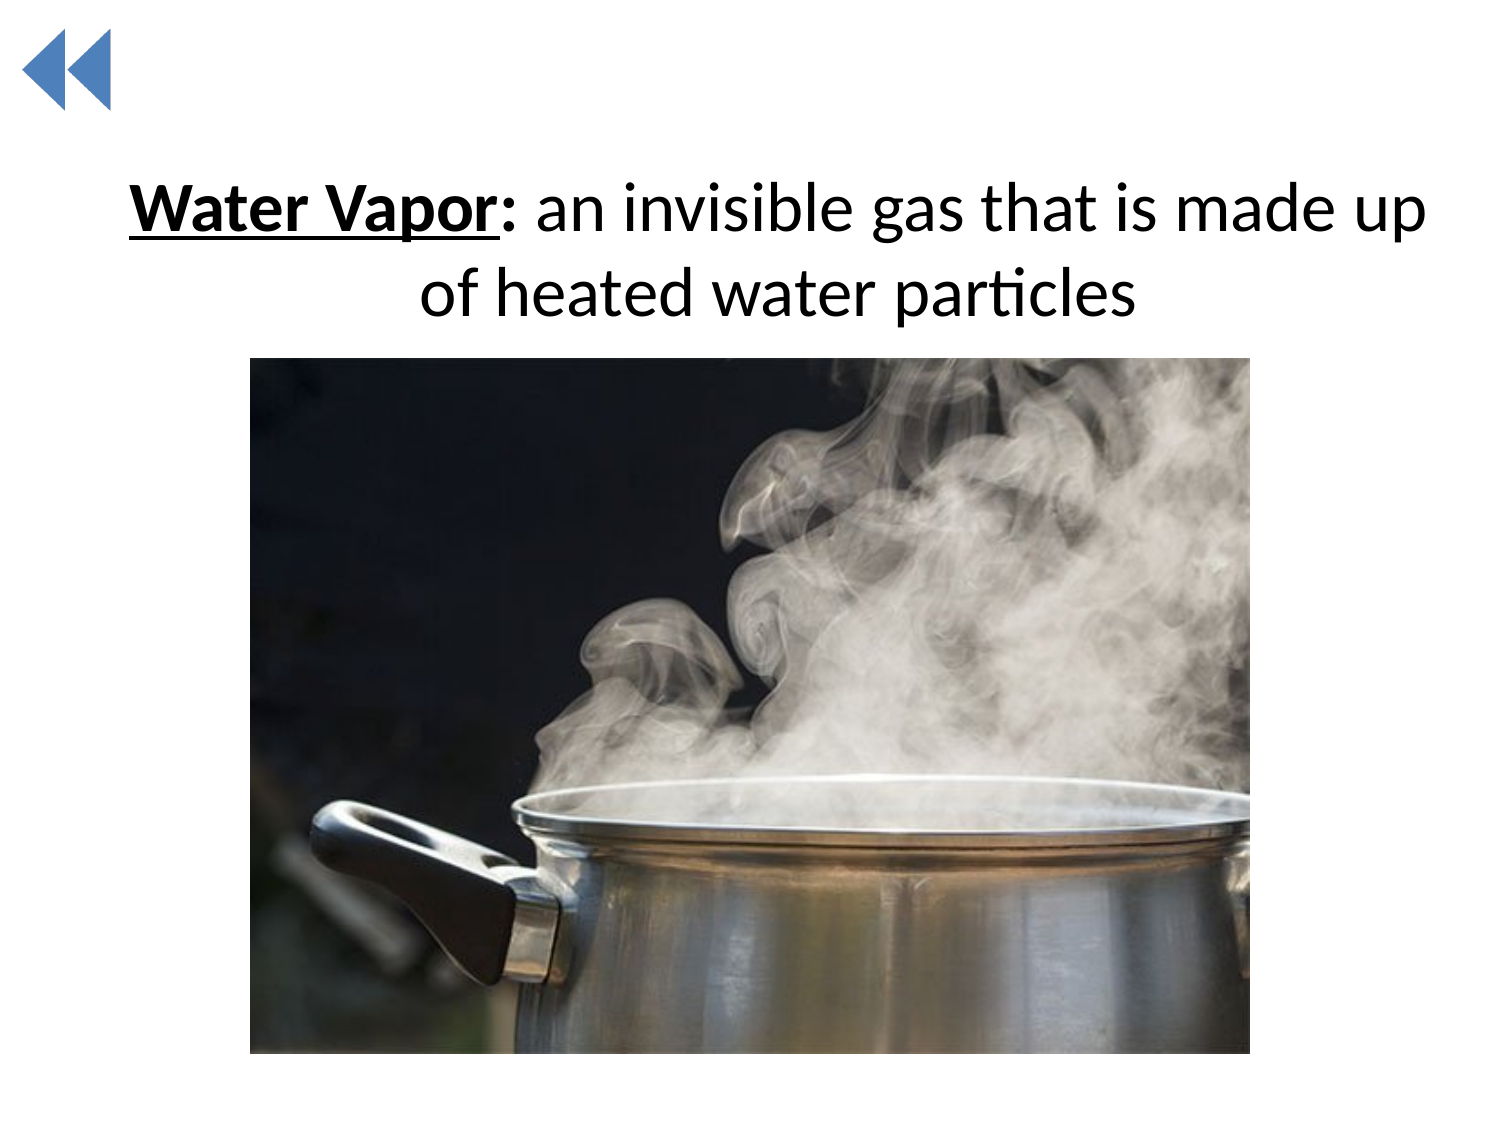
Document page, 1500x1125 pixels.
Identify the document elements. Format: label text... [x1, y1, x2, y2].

text_box [0, 0, 140, 140]
text_box Water Vapor: an invisible gas that is made up of heated water particles [92, 132, 1466, 359]
picture [250, 357, 1250, 1055]
